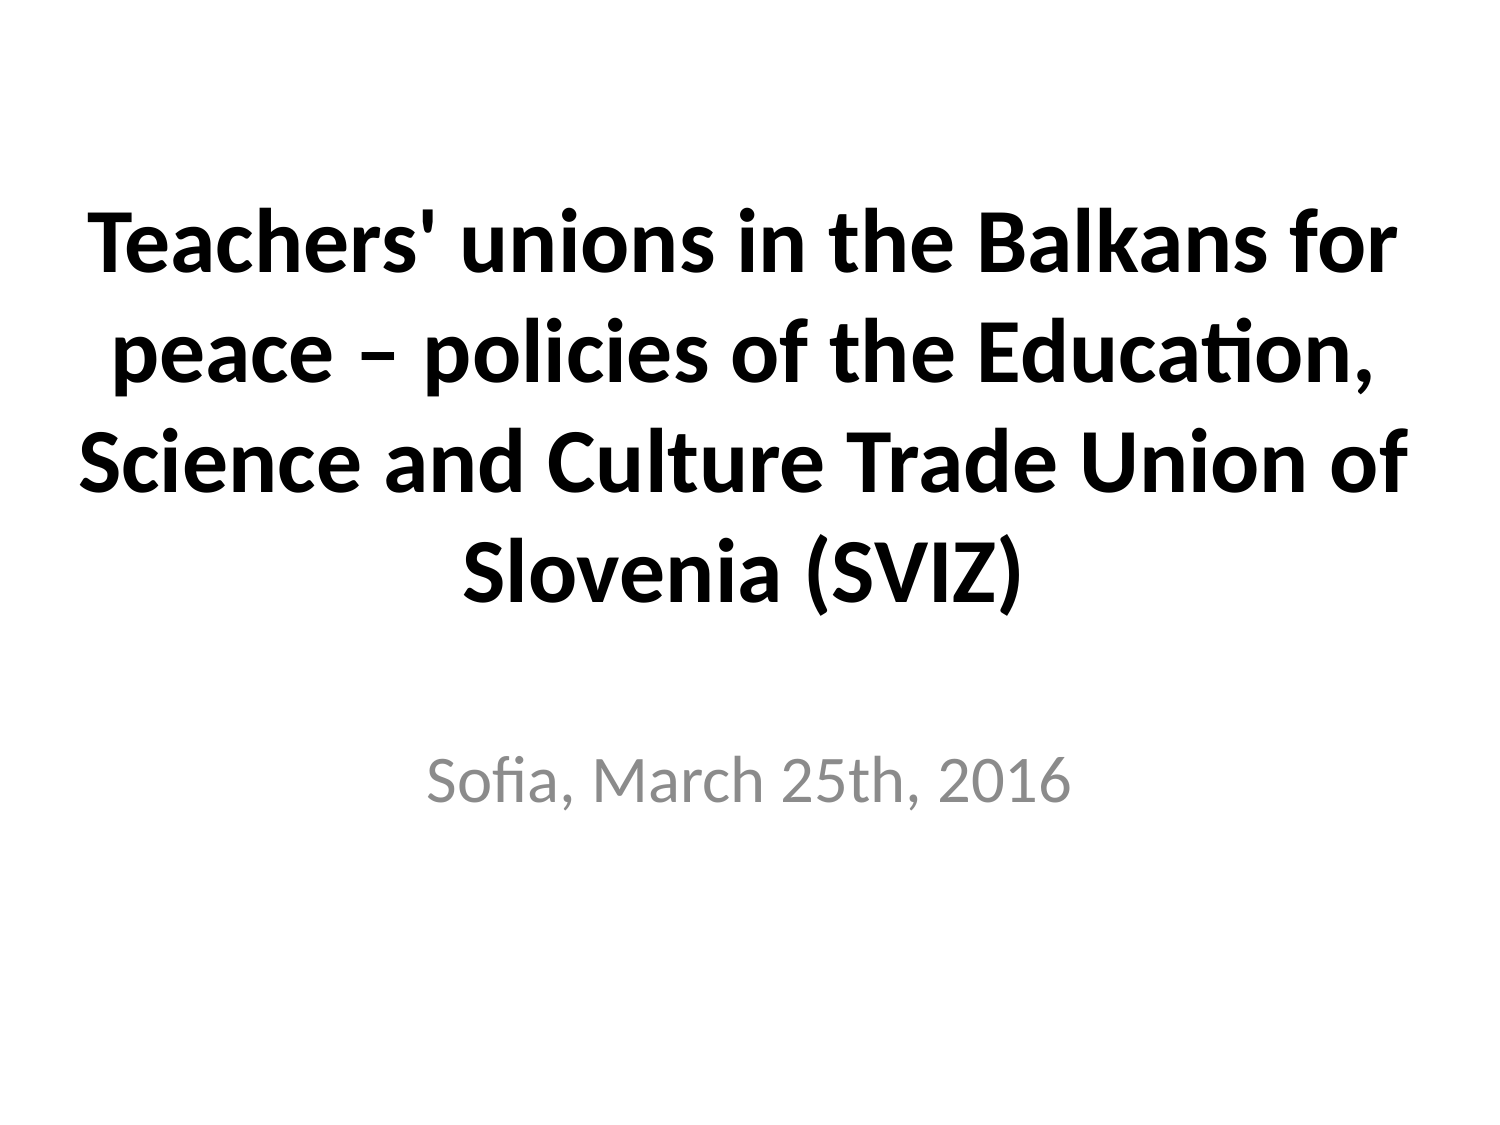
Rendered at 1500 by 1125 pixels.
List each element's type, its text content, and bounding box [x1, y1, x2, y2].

title Teachers' unions in the Balkans for peace – policies of the Education, Science and Culture Trade Union of Slovenia (SVIZ) [29, 113, 1459, 799]
subtitle Sofia, March 25th, 2016 [225, 727, 1275, 925]
